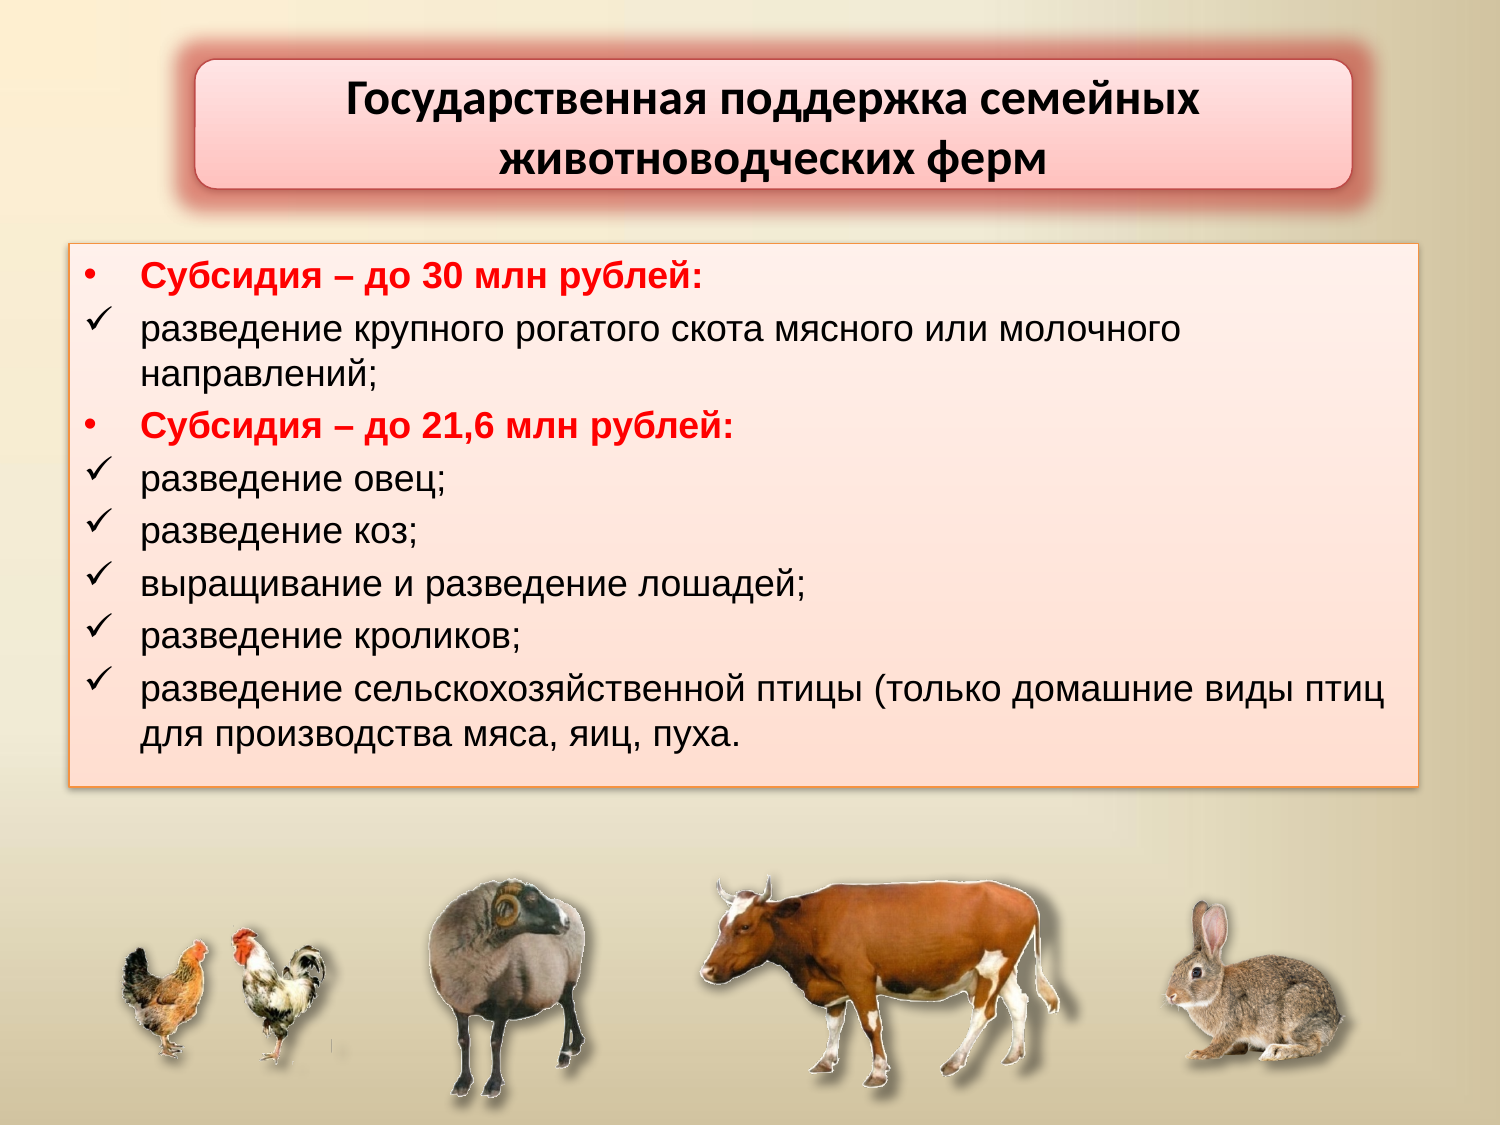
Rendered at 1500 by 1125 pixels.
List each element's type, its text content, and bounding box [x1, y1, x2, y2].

text_box Государственная поддержка семейных животноводческих ферм [193, 58, 1354, 190]
picture [0, 0, 1500, 1125]
list Субсидия – до 30 млн рублей: разведение крупного рогатого скота мясного или молочного направлений; Субсидия – до 21,6 млн рублей: разведение овец; разведение коз; выращивание и разведение лошадей; разведение кроликов; разведение сельскохозяйственной птицы (только домашние виды птиц для производства мяса, яиц, пуха. [68, 243, 1419, 788]
